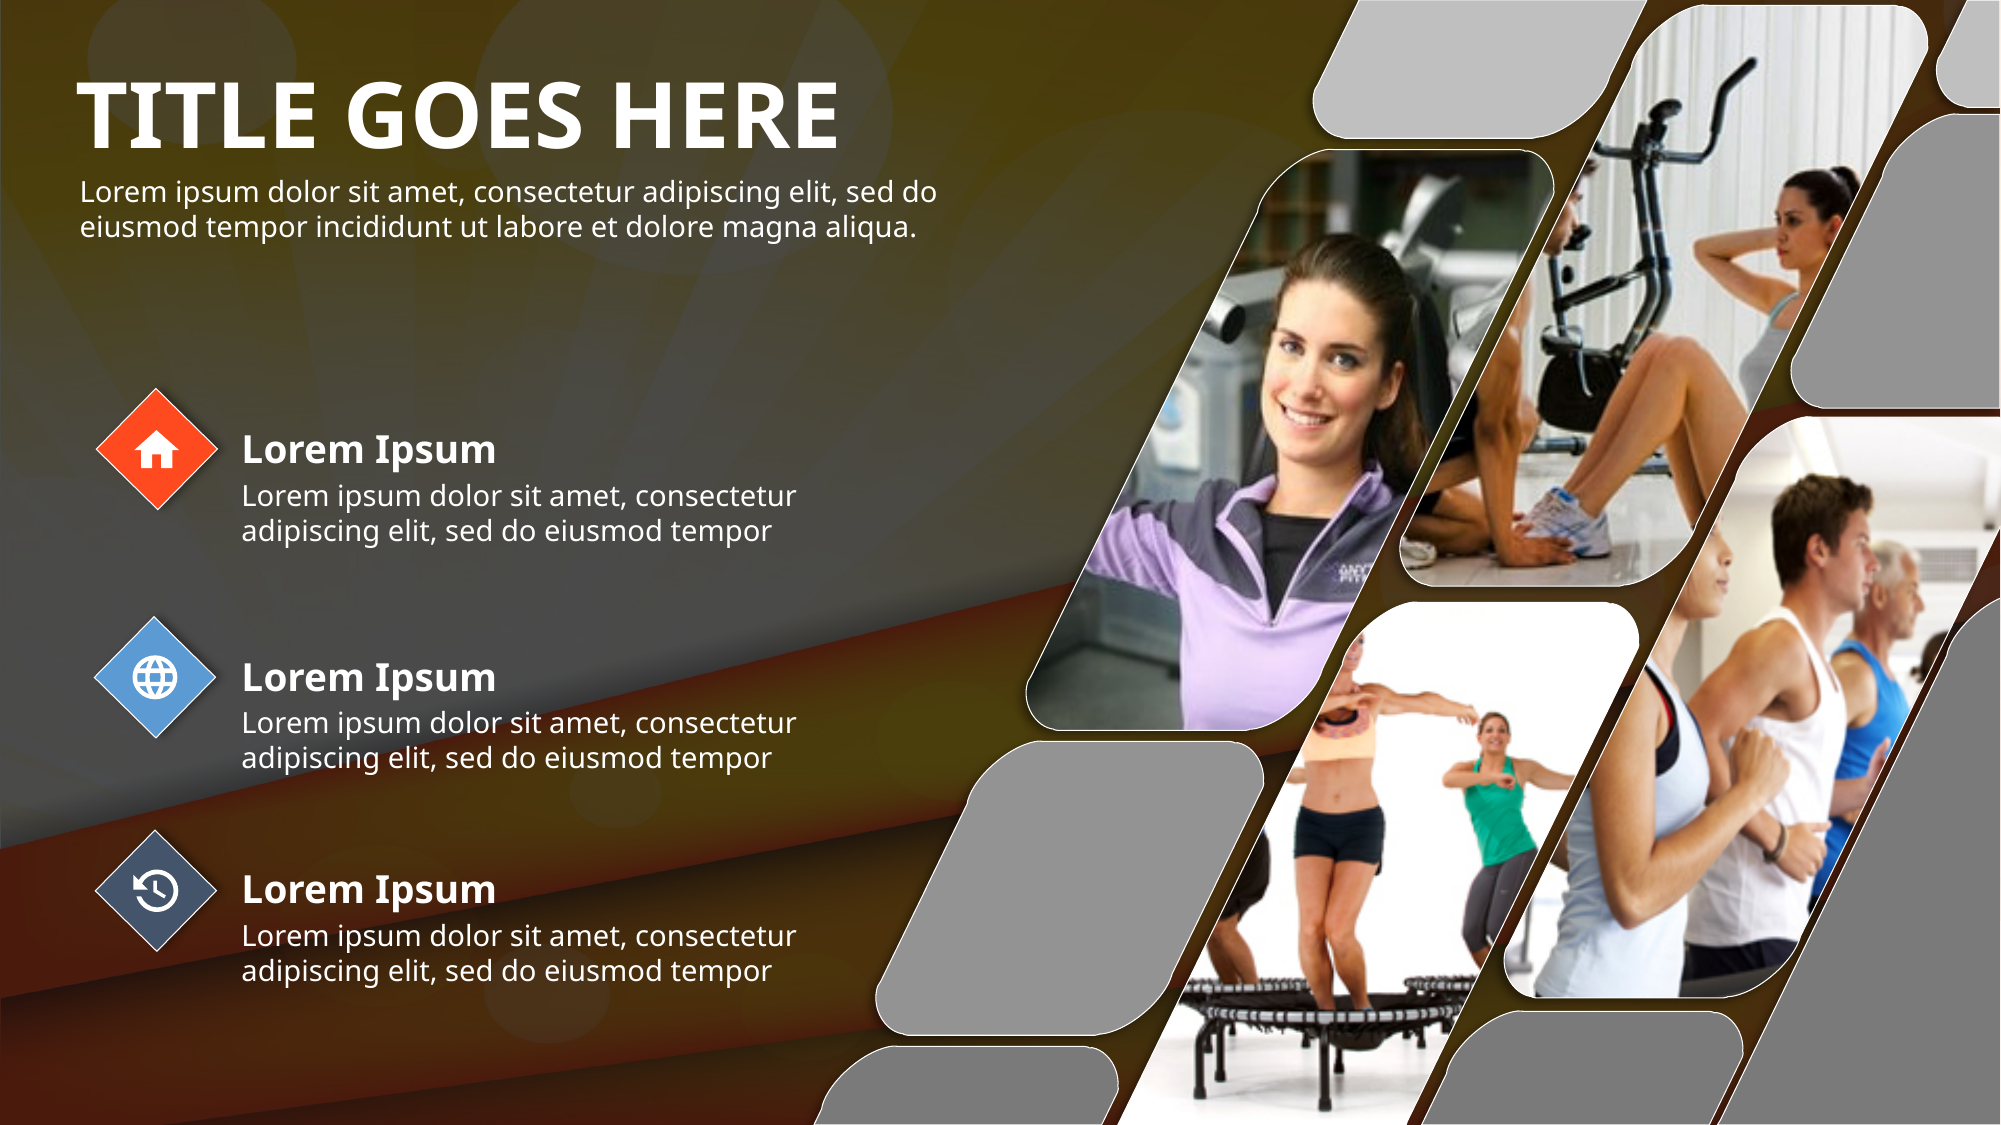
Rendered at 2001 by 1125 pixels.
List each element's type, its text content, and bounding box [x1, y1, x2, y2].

text_box [94, 387, 219, 512]
text_box [133, 869, 179, 912]
text_box [92, 615, 218, 740]
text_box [60, 49, 813, 252]
text_box Lorem Ipsum Lorem ipsum dolor sit amet, consectetur adipiscing elit, sed do eiusmod tempor [231, 420, 813, 553]
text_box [813, 0, 2000, 1125]
text_box Lorem Ipsum Lorem ipsum dolor sit amet, consectetur adipiscing elit, sed do eiusmod tempor [231, 859, 813, 993]
text_box [93, 828, 218, 953]
text_box Lorem Ipsum Lorem ipsum dolor sit amet, consectetur adipiscing elit, sed do eiusmod tempor [231, 647, 813, 780]
text_box [132, 655, 178, 700]
text_box [134, 430, 180, 469]
